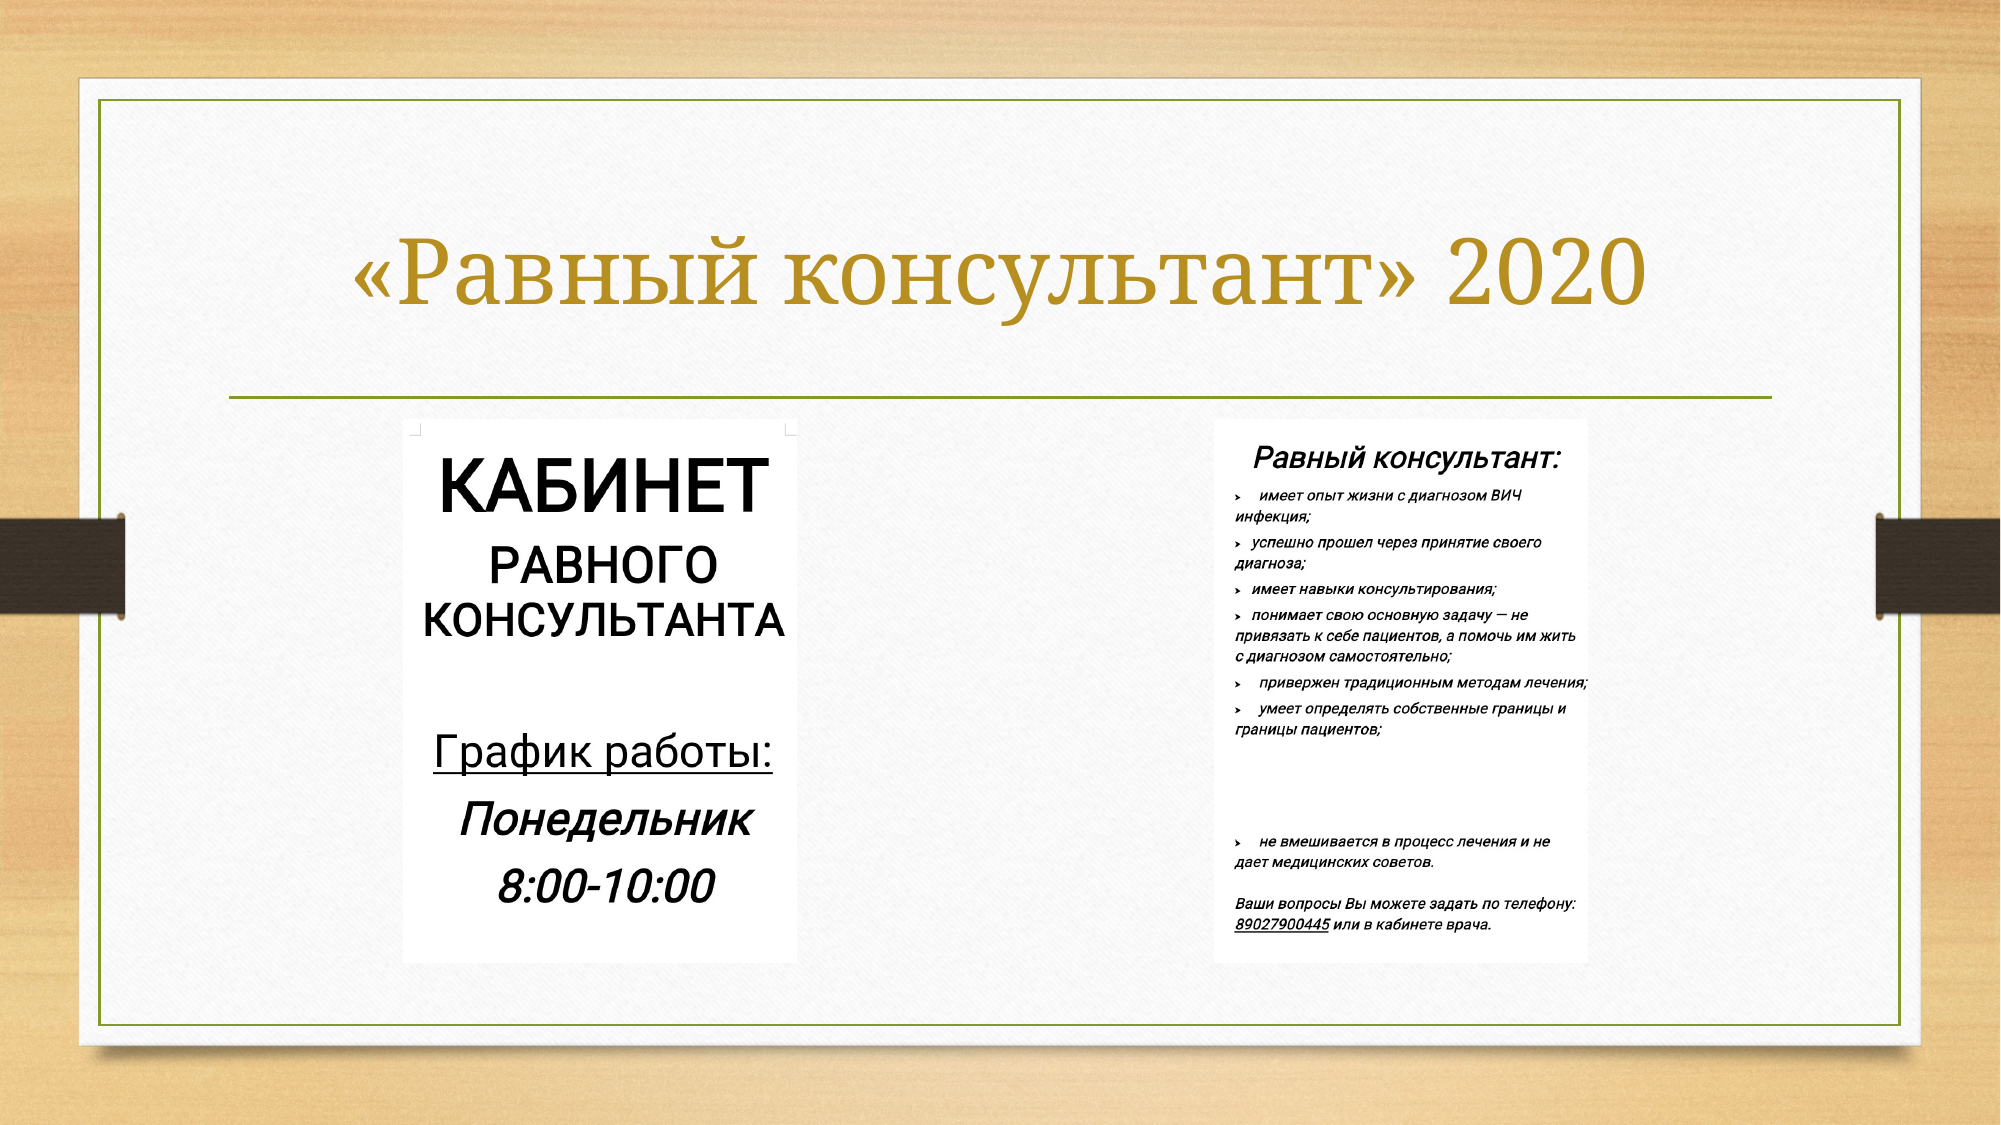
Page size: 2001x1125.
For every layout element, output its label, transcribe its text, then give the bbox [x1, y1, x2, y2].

picture [0, 0, 2001, 1125]
title «Равный консультант» 2020 [212, 161, 1788, 375]
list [1214, 419, 1588, 964]
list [403, 419, 797, 964]
